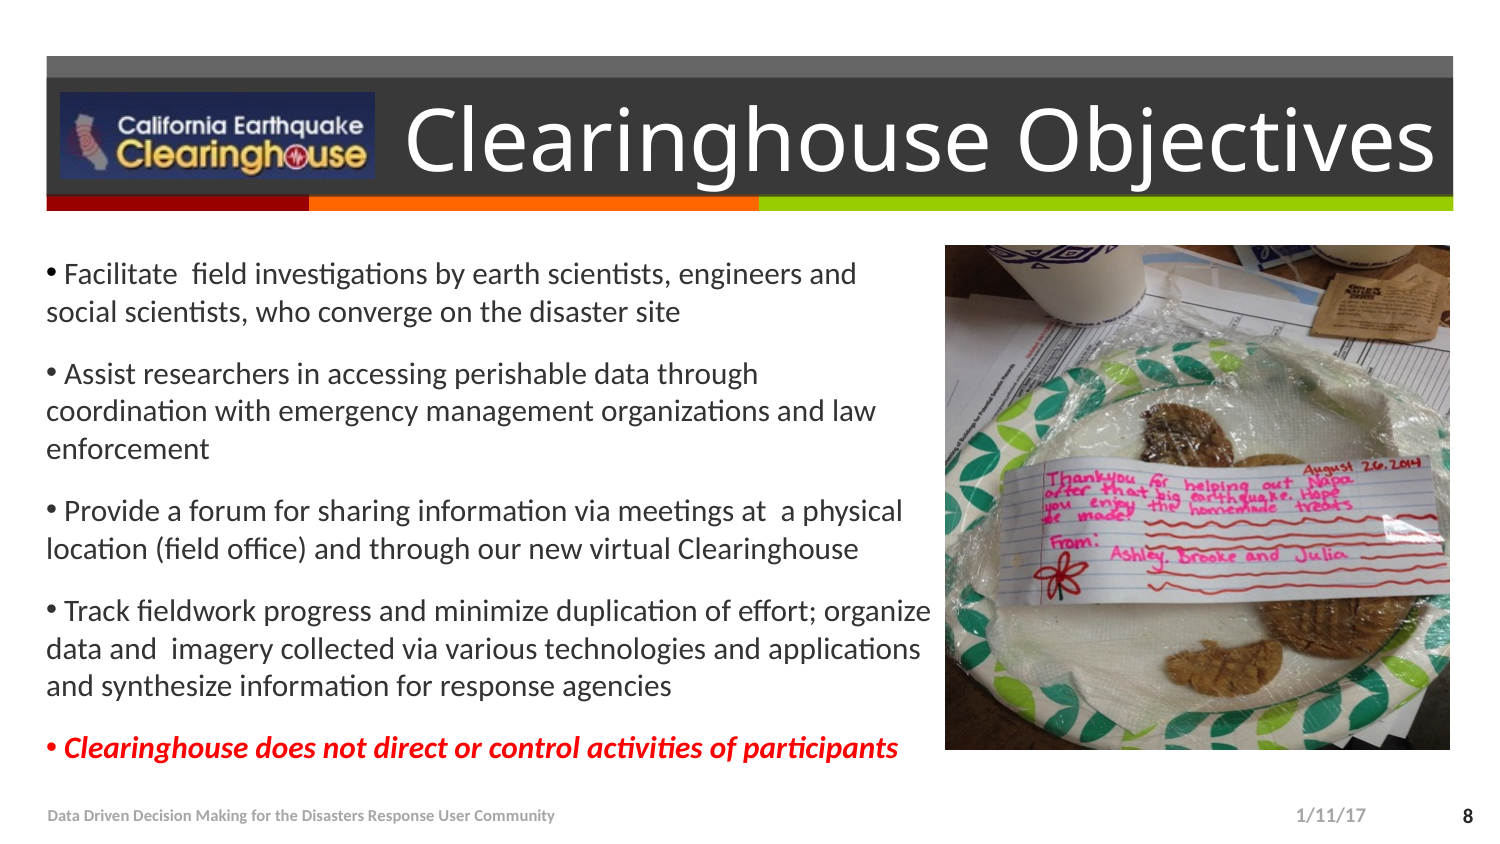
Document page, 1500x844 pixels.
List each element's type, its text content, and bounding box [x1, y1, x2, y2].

picture [945, 245, 1450, 750]
footer Data Driven Decision Making for the Disasters Response User Community [32, 791, 1031, 837]
slide_number 7 [1385, 792, 1489, 837]
picture [60, 91, 376, 180]
title Clearinghouse Objectives [46, 77, 1454, 197]
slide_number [1031, 791, 1382, 837]
text_box Facilitate field investigations by earth scientists, engineers and social scientists, who converge on the disaster site Assist researchers in accessing perishable data through coordination with emergency management organizations and law enforcement Provide a forum for sharing information via meetings at a physical location (field office) and through our new virtual Clearinghouse Track fieldwork progress and minimize duplication of effort; organize data and imagery collected via various technologies and applications and synthesize information for response agencies Clearinghouse does not direct or control activities of participants [32, 246, 946, 772]
